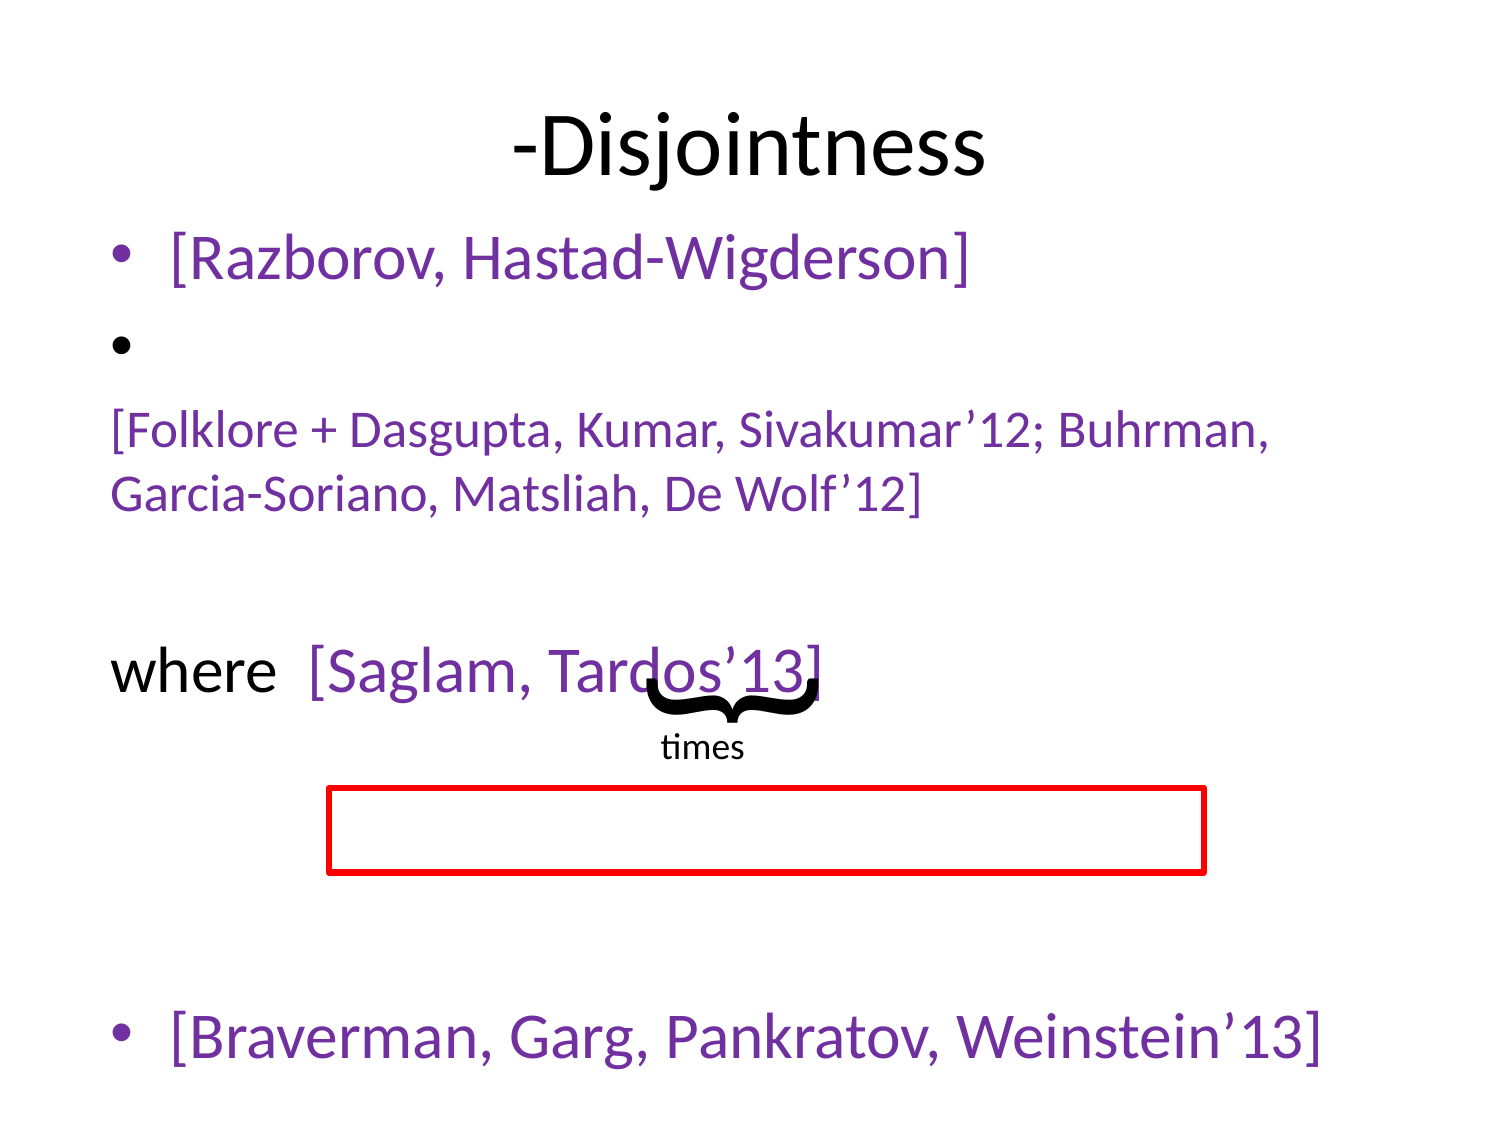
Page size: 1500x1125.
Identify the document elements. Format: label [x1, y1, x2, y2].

text_box [583, 682, 842, 776]
